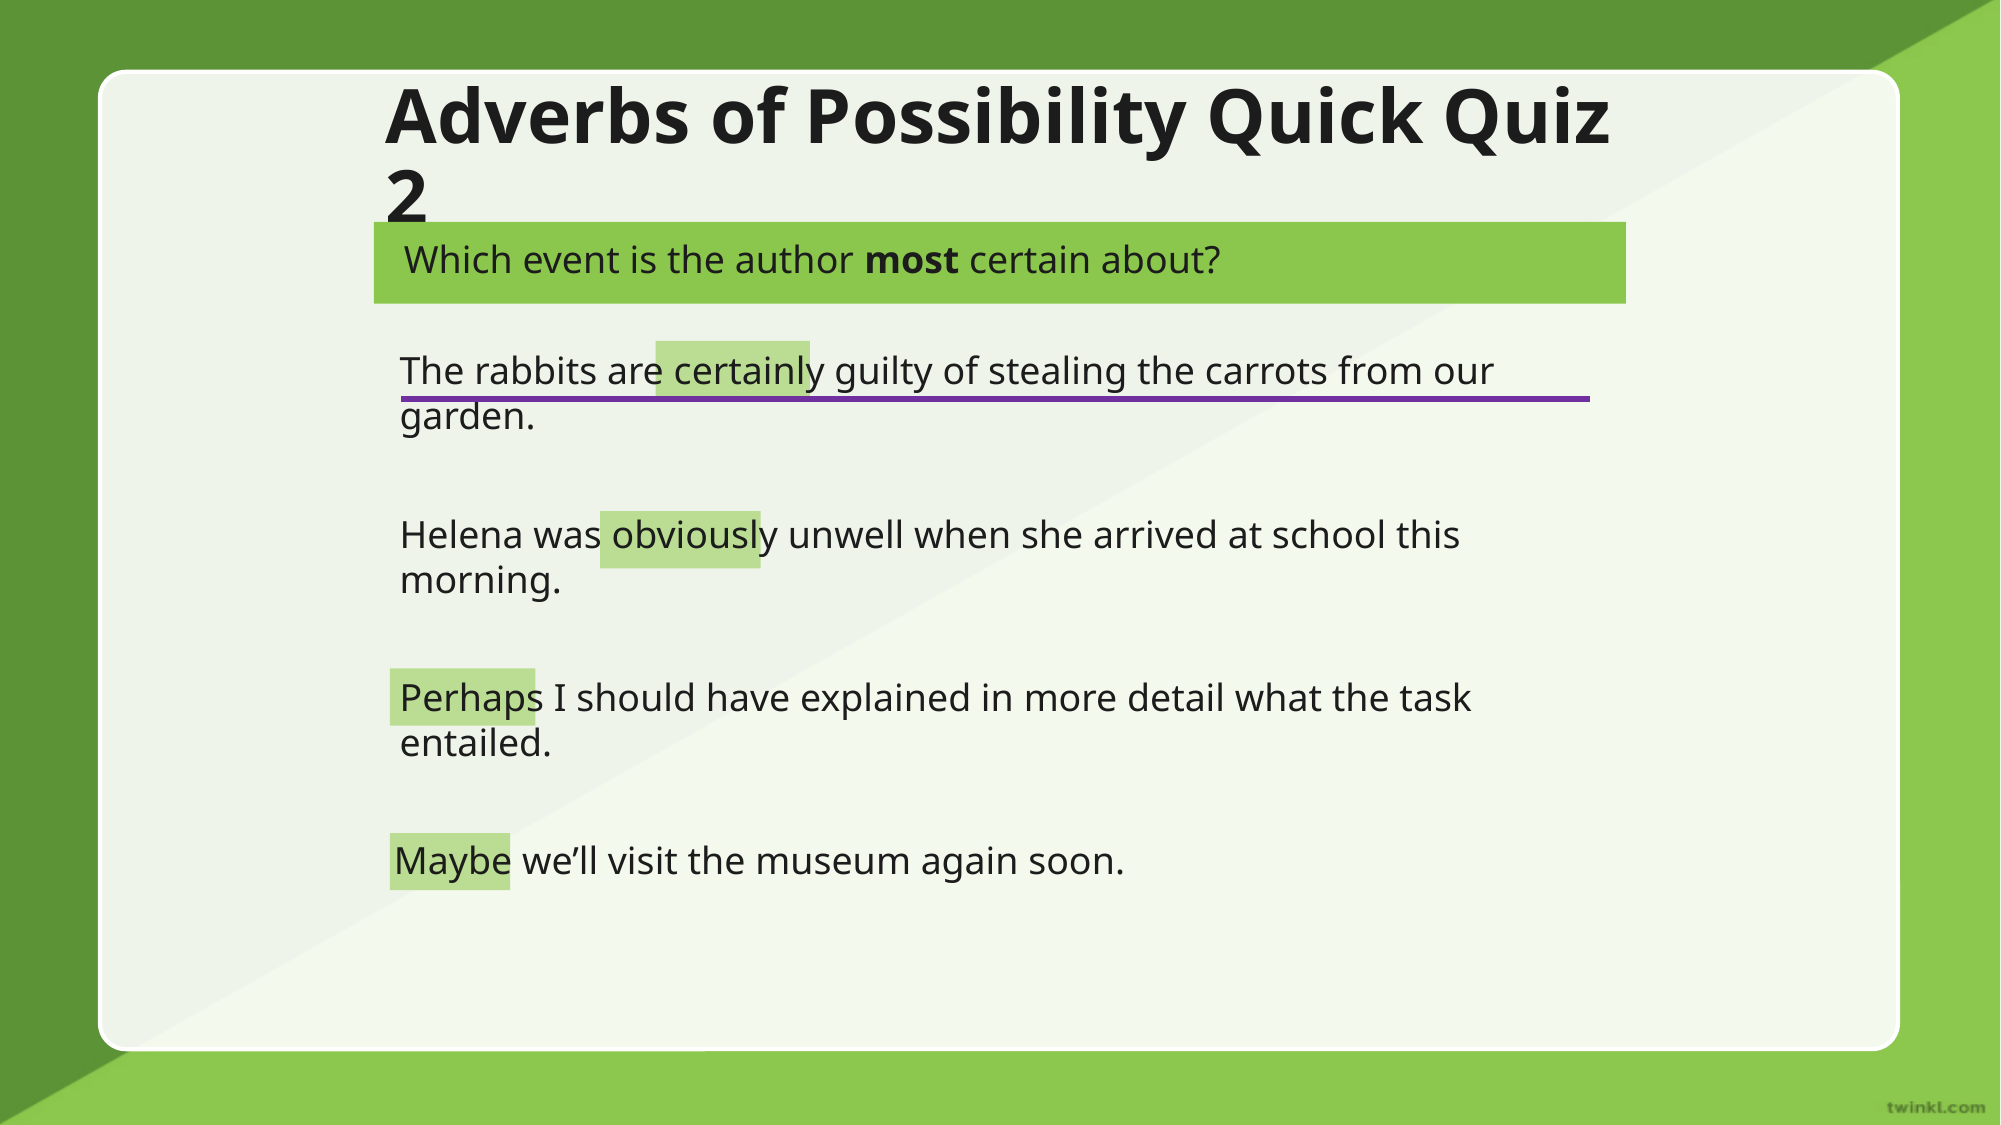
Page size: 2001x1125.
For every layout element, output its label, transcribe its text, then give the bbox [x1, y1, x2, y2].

text_box Perhaps I should have explained in more detail what the task entailed. [399, 662, 1599, 776]
text_box [389, 667, 399, 727]
text_box Helena was obviously unwell when she arrived at school this morning. [399, 499, 1599, 613]
picture [0, 0, 2001, 1125]
text_box [373, 221, 1627, 305]
text_box [389, 832, 393, 891]
text_box Maybe we’ll visit the museum again soon. [393, 825, 1593, 895]
text_box The rabbits are certainly guilty of stealing the carrots from our garden. [399, 334, 1599, 449]
title Adverbs of Possibility Quick Quiz 2 [324, 78, 1674, 242]
text_box Which event is the author most certain about? [403, 224, 1603, 293]
